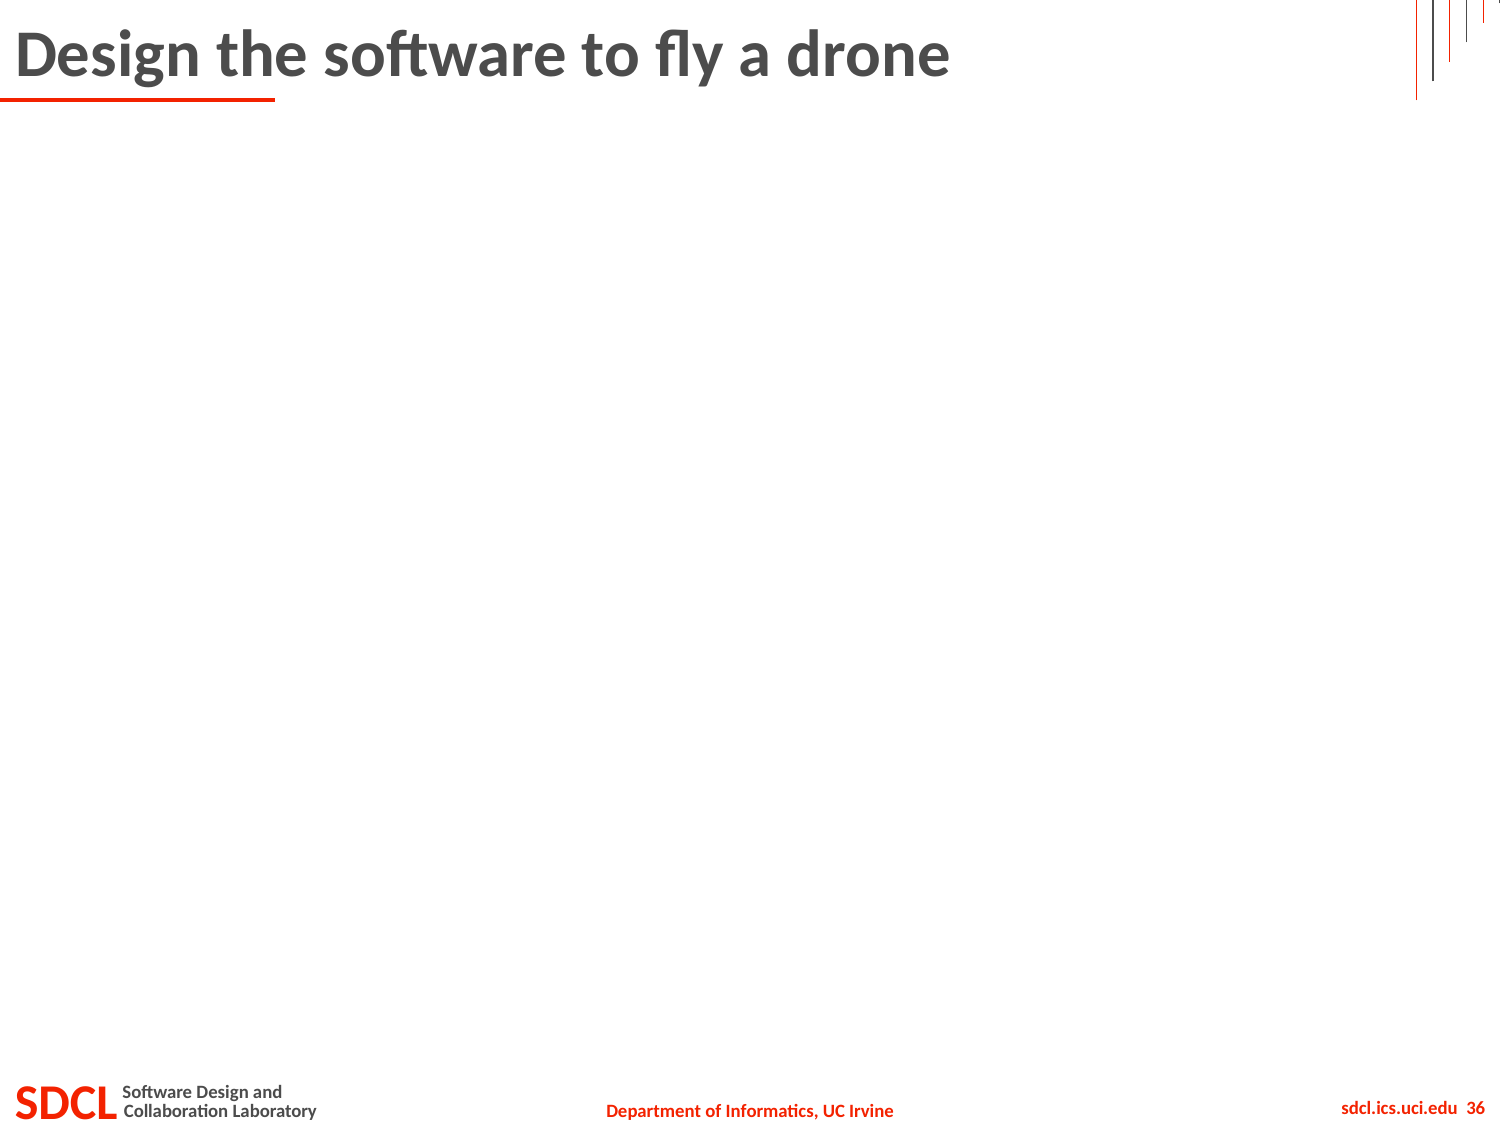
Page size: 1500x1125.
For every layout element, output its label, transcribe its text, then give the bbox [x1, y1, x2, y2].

title Design the software to fly a drone [0, 0, 1350, 100]
